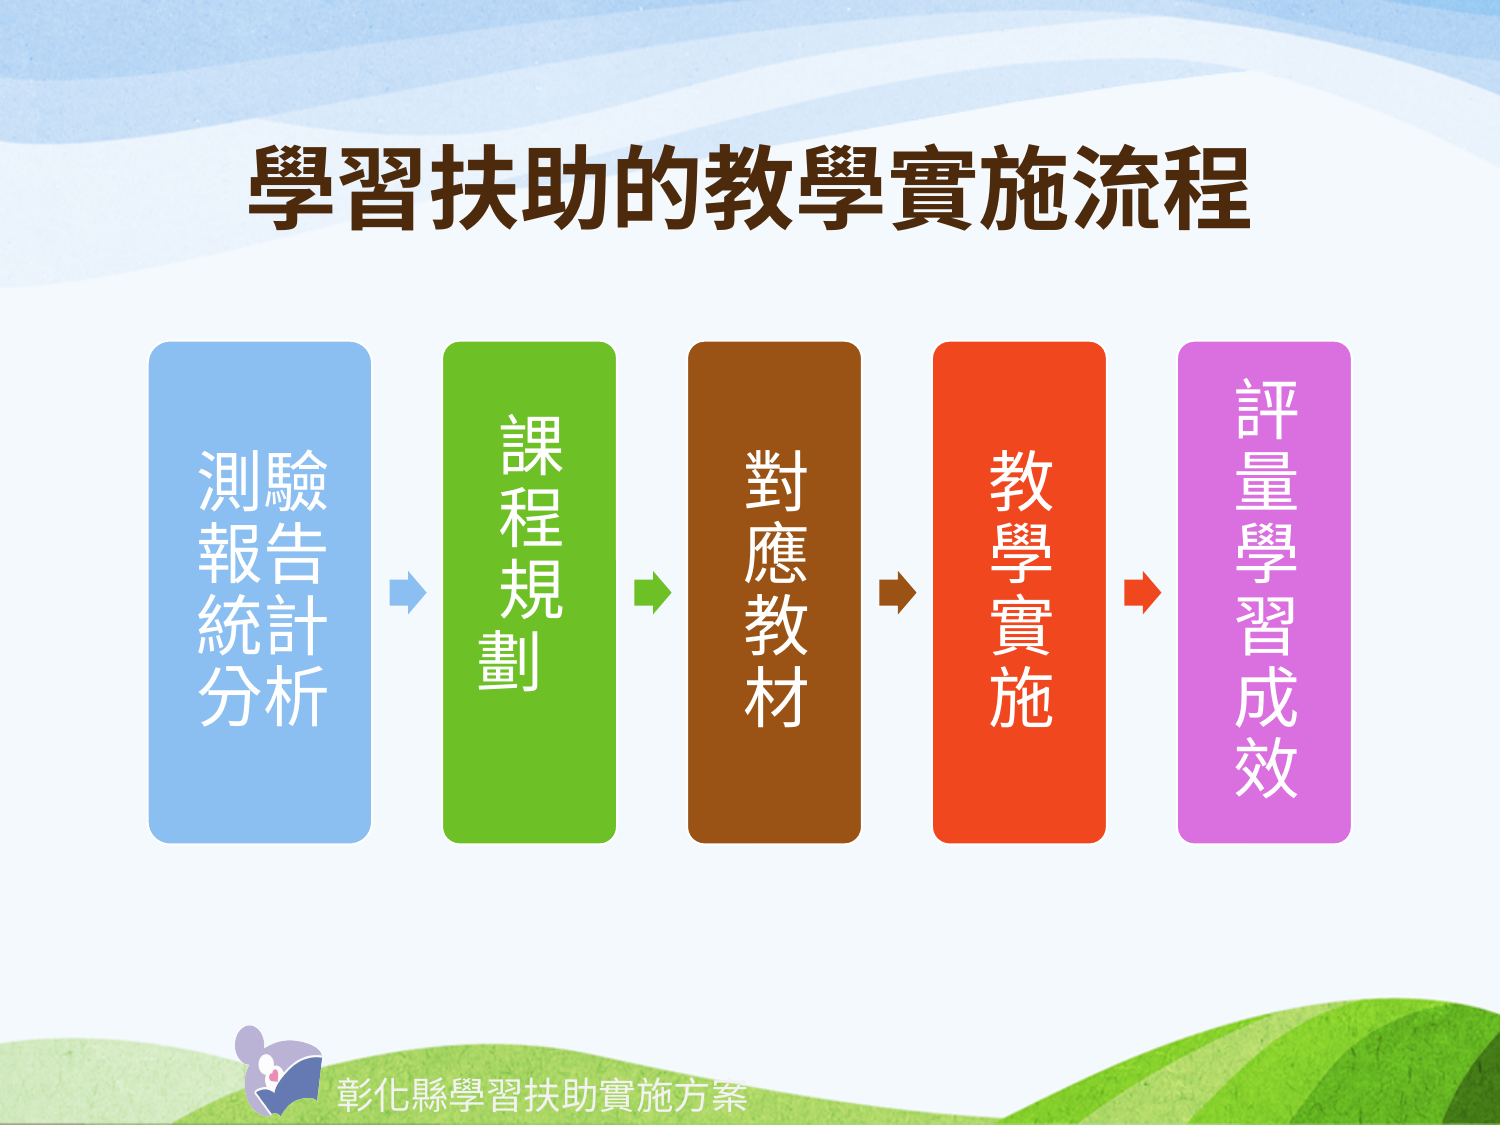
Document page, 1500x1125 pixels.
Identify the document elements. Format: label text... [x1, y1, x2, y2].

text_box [146, 340, 1353, 845]
title 學習扶助的教學實施流程 [131, 50, 1369, 250]
picture [0, 0, 1500, 1125]
